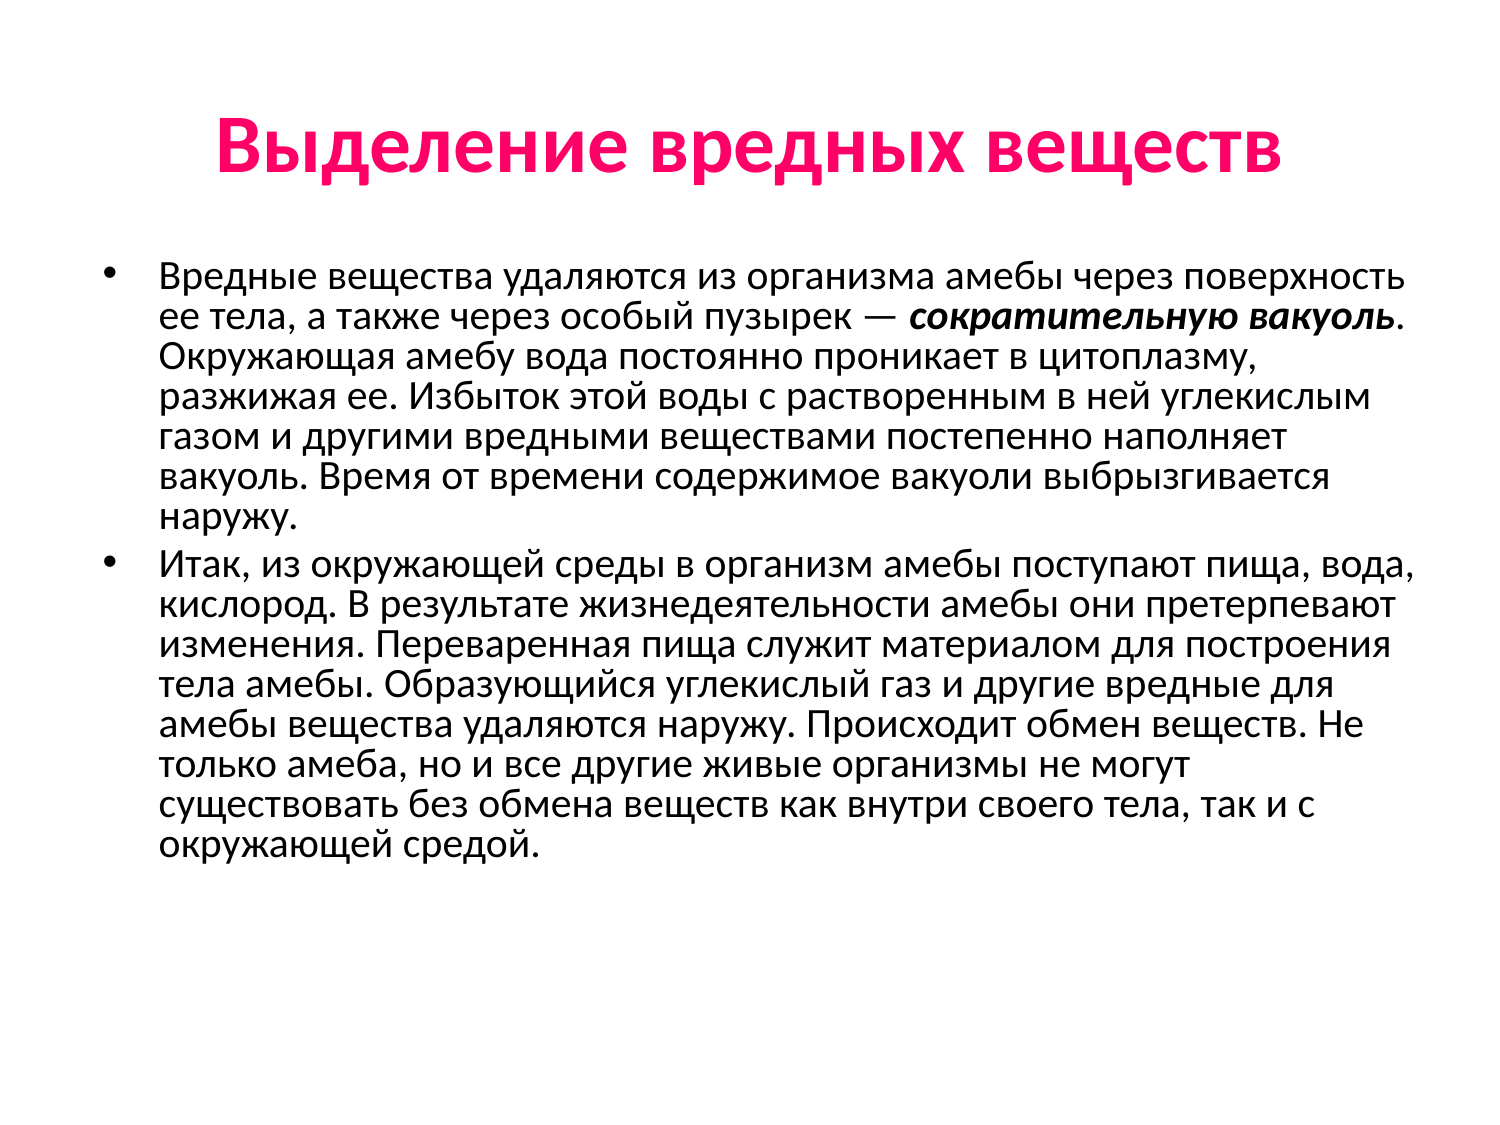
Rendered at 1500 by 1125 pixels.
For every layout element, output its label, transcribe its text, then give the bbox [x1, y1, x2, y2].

title Выделение вредных веществ [74, 44, 1426, 233]
list Вредные вещества удаляются из организма амебы через поверхность ее тела, а также через особый пузырек — сократительную вакуоль. Окружающая амебу вода постоянно проникает в цитоплазму, разжижая ее. Избыток этой воды с растворенным в ней углекислым газом и другими вредными веществами постепенно наполняет вакуоль. Время от времени содержимое вакуоли выбрызгивается наружу. Итак, из окружающей среды в организм амебы поступают пища, вода, кислород. В результате жизнедеятельности амебы они претерпевают изменения. Переваренная пища служит материалом для построения тела амебы. Образующийся углекислый газ и другие вредные для амебы вещества удаляются наружу. Происходит обмен веществ. Не только амеба, но и все другие живые организмы не могут существовать без обмена веществ как внутри своего тела, так и с окружающей средой. [87, 249, 1438, 993]
